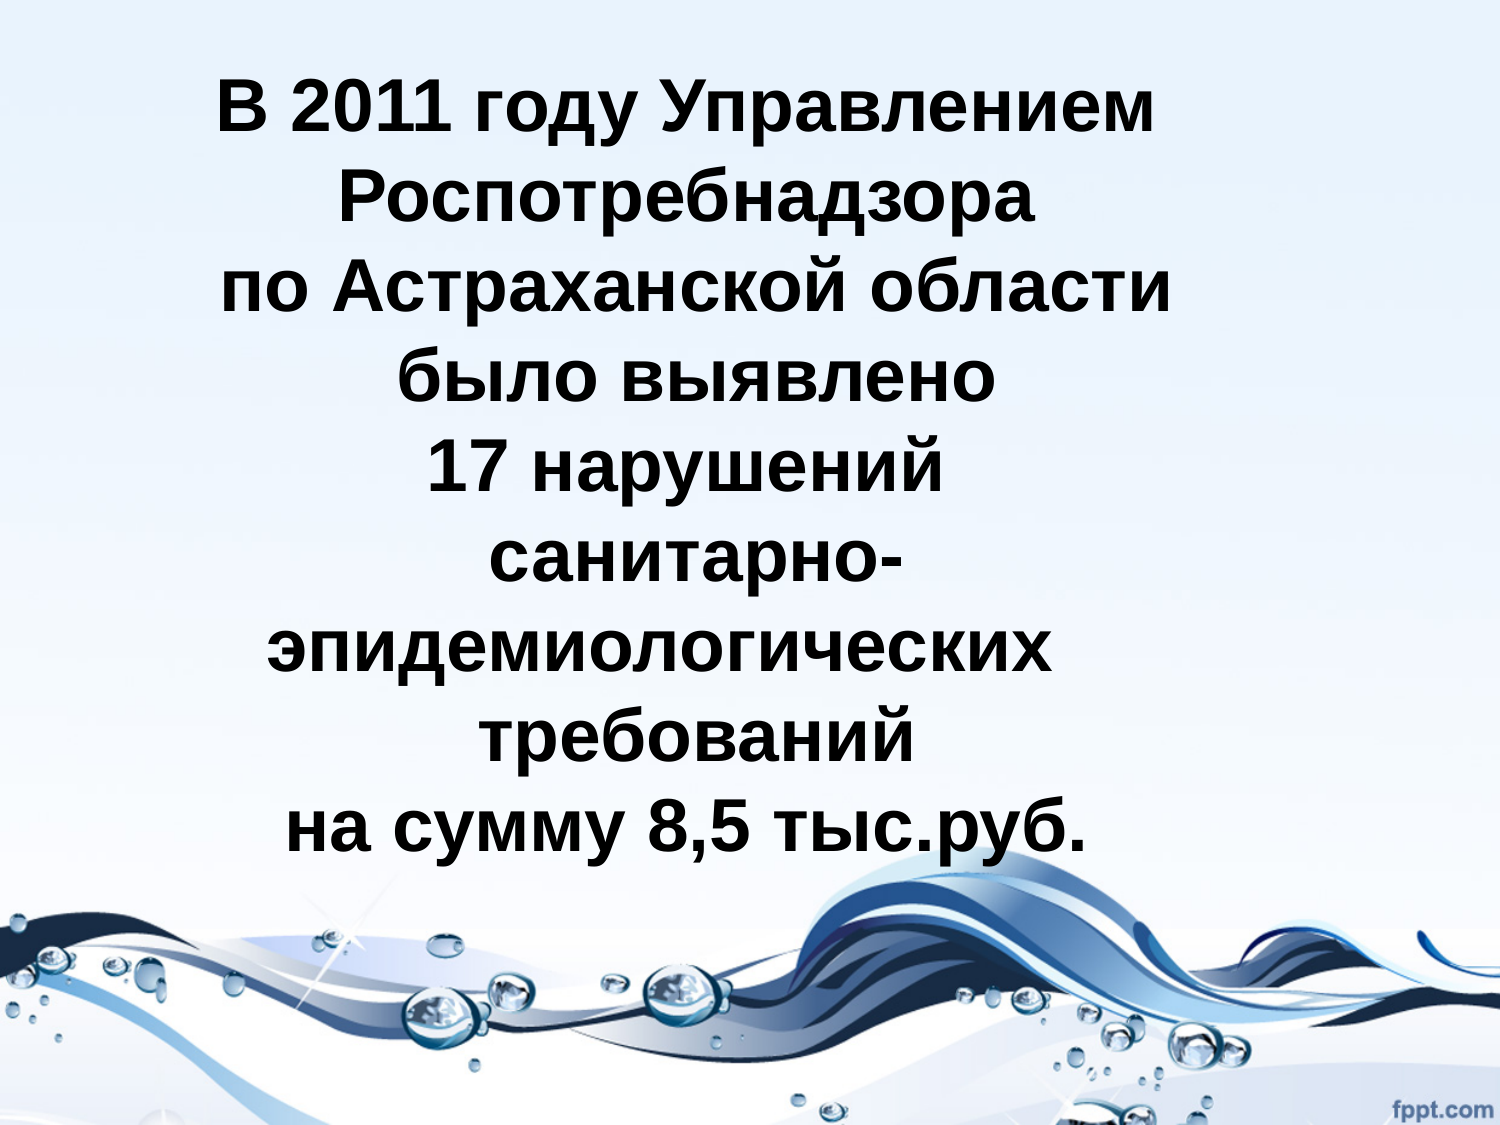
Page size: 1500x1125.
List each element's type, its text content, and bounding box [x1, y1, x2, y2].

picture [0, 0, 1500, 1125]
text_box В 2011 году Управлением Роспотребнадзора по Астраханской области было выявлено 17 нарушений санитарно-эпидемиологических требований на сумму 8,5 тыс.руб. [43, 4, 1277, 829]
